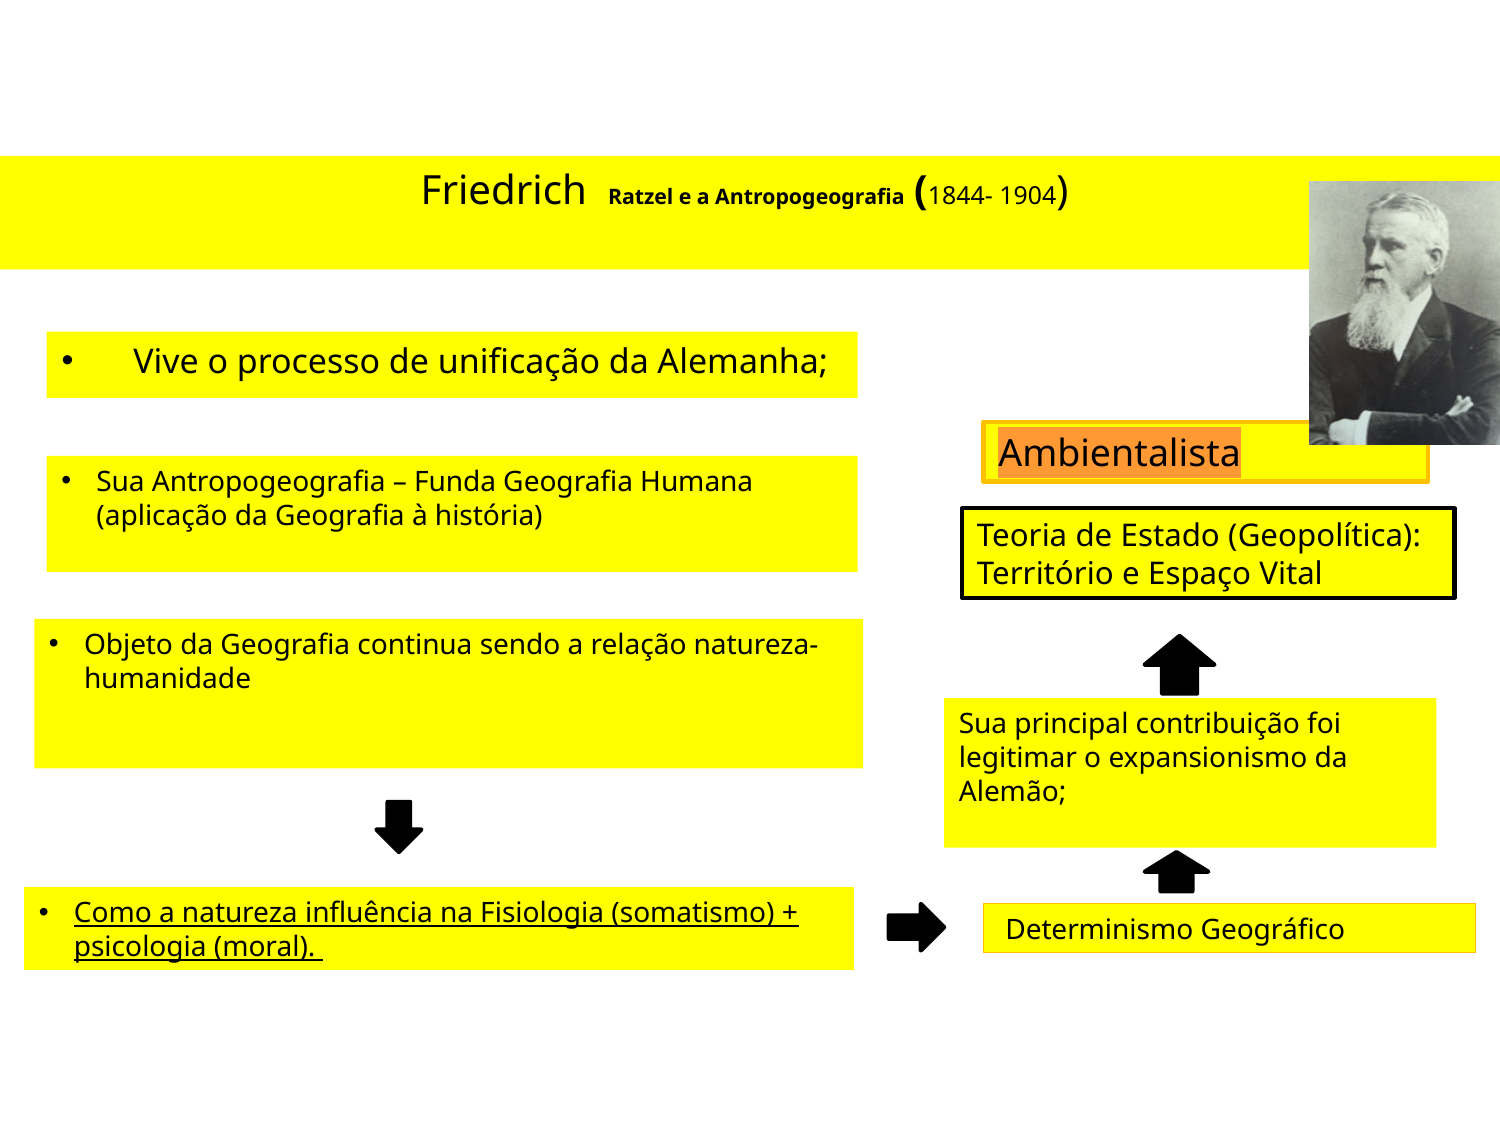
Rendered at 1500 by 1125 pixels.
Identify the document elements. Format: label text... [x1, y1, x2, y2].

text_box Como a natureza influência na Fisiologia (somatismo) + psicologia (moral). [24, 887, 854, 970]
title Friedrich Ratzel e a Antropogeografia (1844- 1904) [0, 155, 1500, 270]
text_box Sua Antropogeografia – Funda Geografia Humana (aplicação da Geografia à história) [46, 455, 858, 572]
text_box Determinismo Geográfico [983, 903, 1476, 953]
list Vive o processo de unificação da Alemanha; [46, 331, 858, 398]
text_box Teoria de Estado (Geopolítica): Território e Espaço Vital [960, 506, 1457, 600]
text_box [374, 799, 424, 855]
text_box [1142, 634, 1217, 696]
text_box Objeto da Geografia continua sendo a relação natureza-humanidade [34, 618, 864, 769]
text_box Ambientalista [981, 420, 1430, 484]
text_box Sua principal contribuição foi legitimar o expansionismo da Alemão; [944, 698, 1437, 848]
text_box [1142, 850, 1211, 894]
text_box [886, 901, 947, 953]
picture [1309, 181, 1500, 445]
